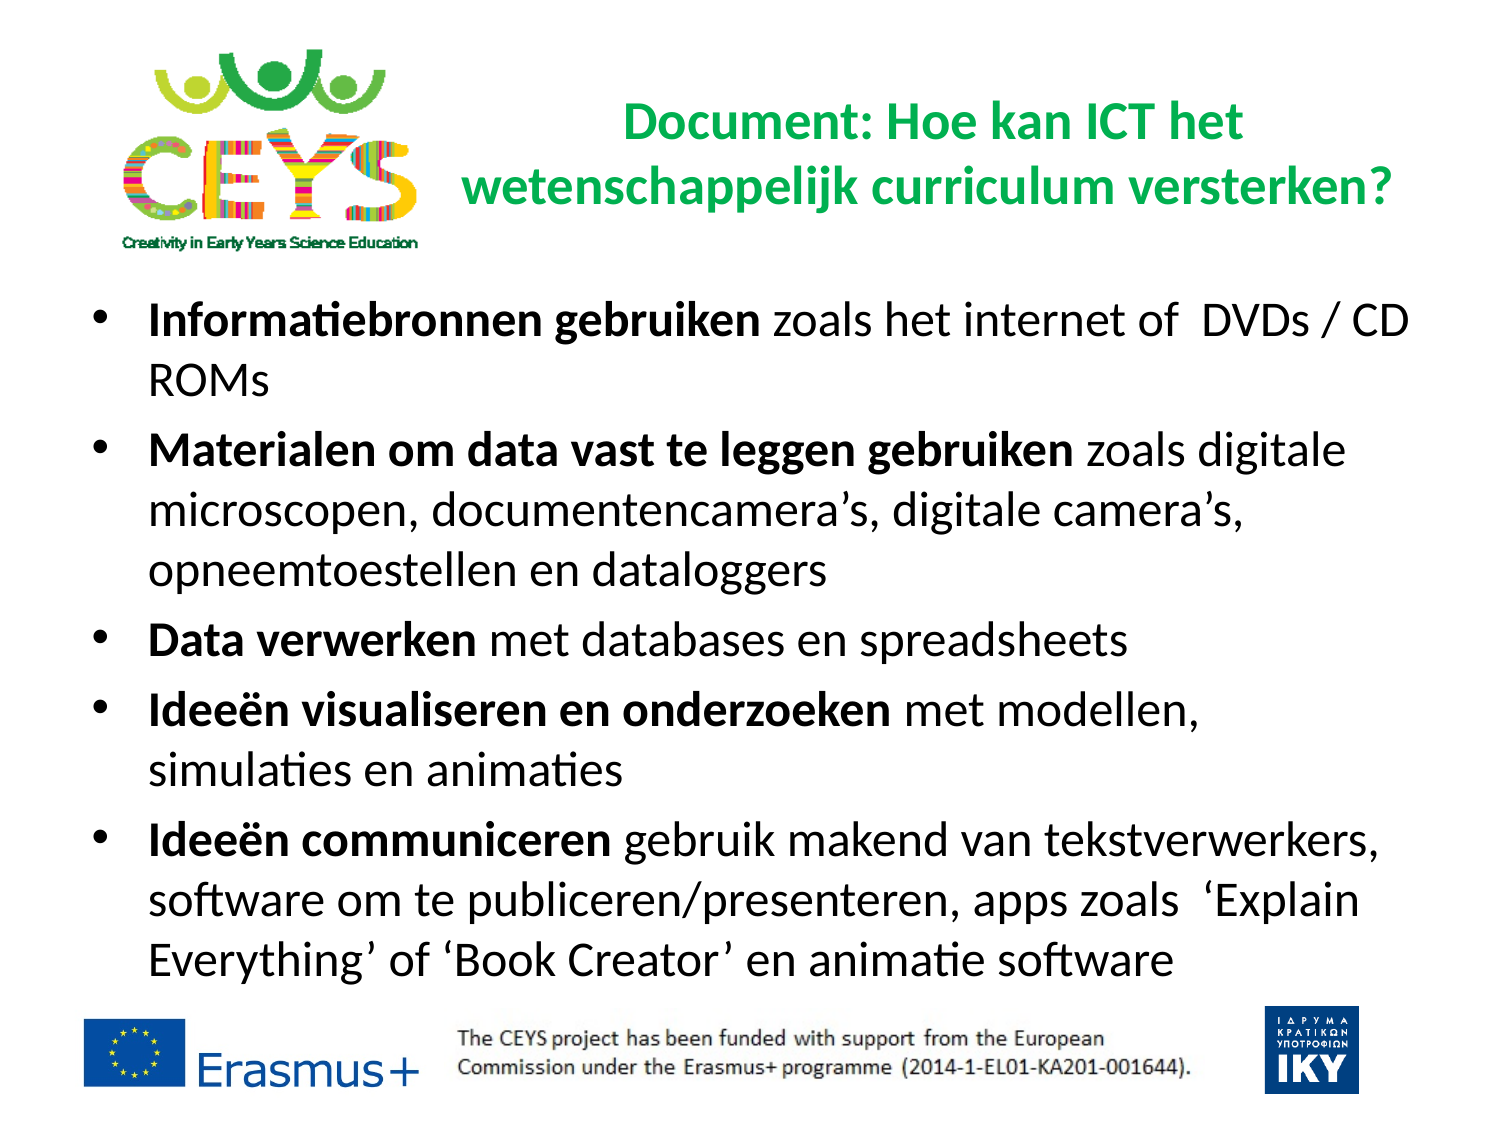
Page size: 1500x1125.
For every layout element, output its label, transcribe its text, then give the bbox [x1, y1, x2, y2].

picture [1264, 1012, 1359, 1094]
picture [444, 1012, 1205, 1097]
title Document: Hoe kan ICT het wetenschappelijk curriculum versterken? [442, 45, 1425, 256]
picture [64, 999, 438, 1106]
list Informatiebronnen gebruiken zoals het internet of DVDs / CD ROMs Materialen om data vast te leggen gebruiken zoals digitale microscopen, documentencamera’s, digitale camera’s, opneemtoestellen en dataloggers Data verwerken met databases en spreadsheets Ideeën visualiseren en onderzoeken met modellen, simulaties en animaties Ideeën communiceren gebruik makend van tekstverwerkers, software om te publiceren/presenteren, apps zoals ‘Explain Everything’ of ‘Book Creator’ en animatie software [76, 278, 1425, 1012]
